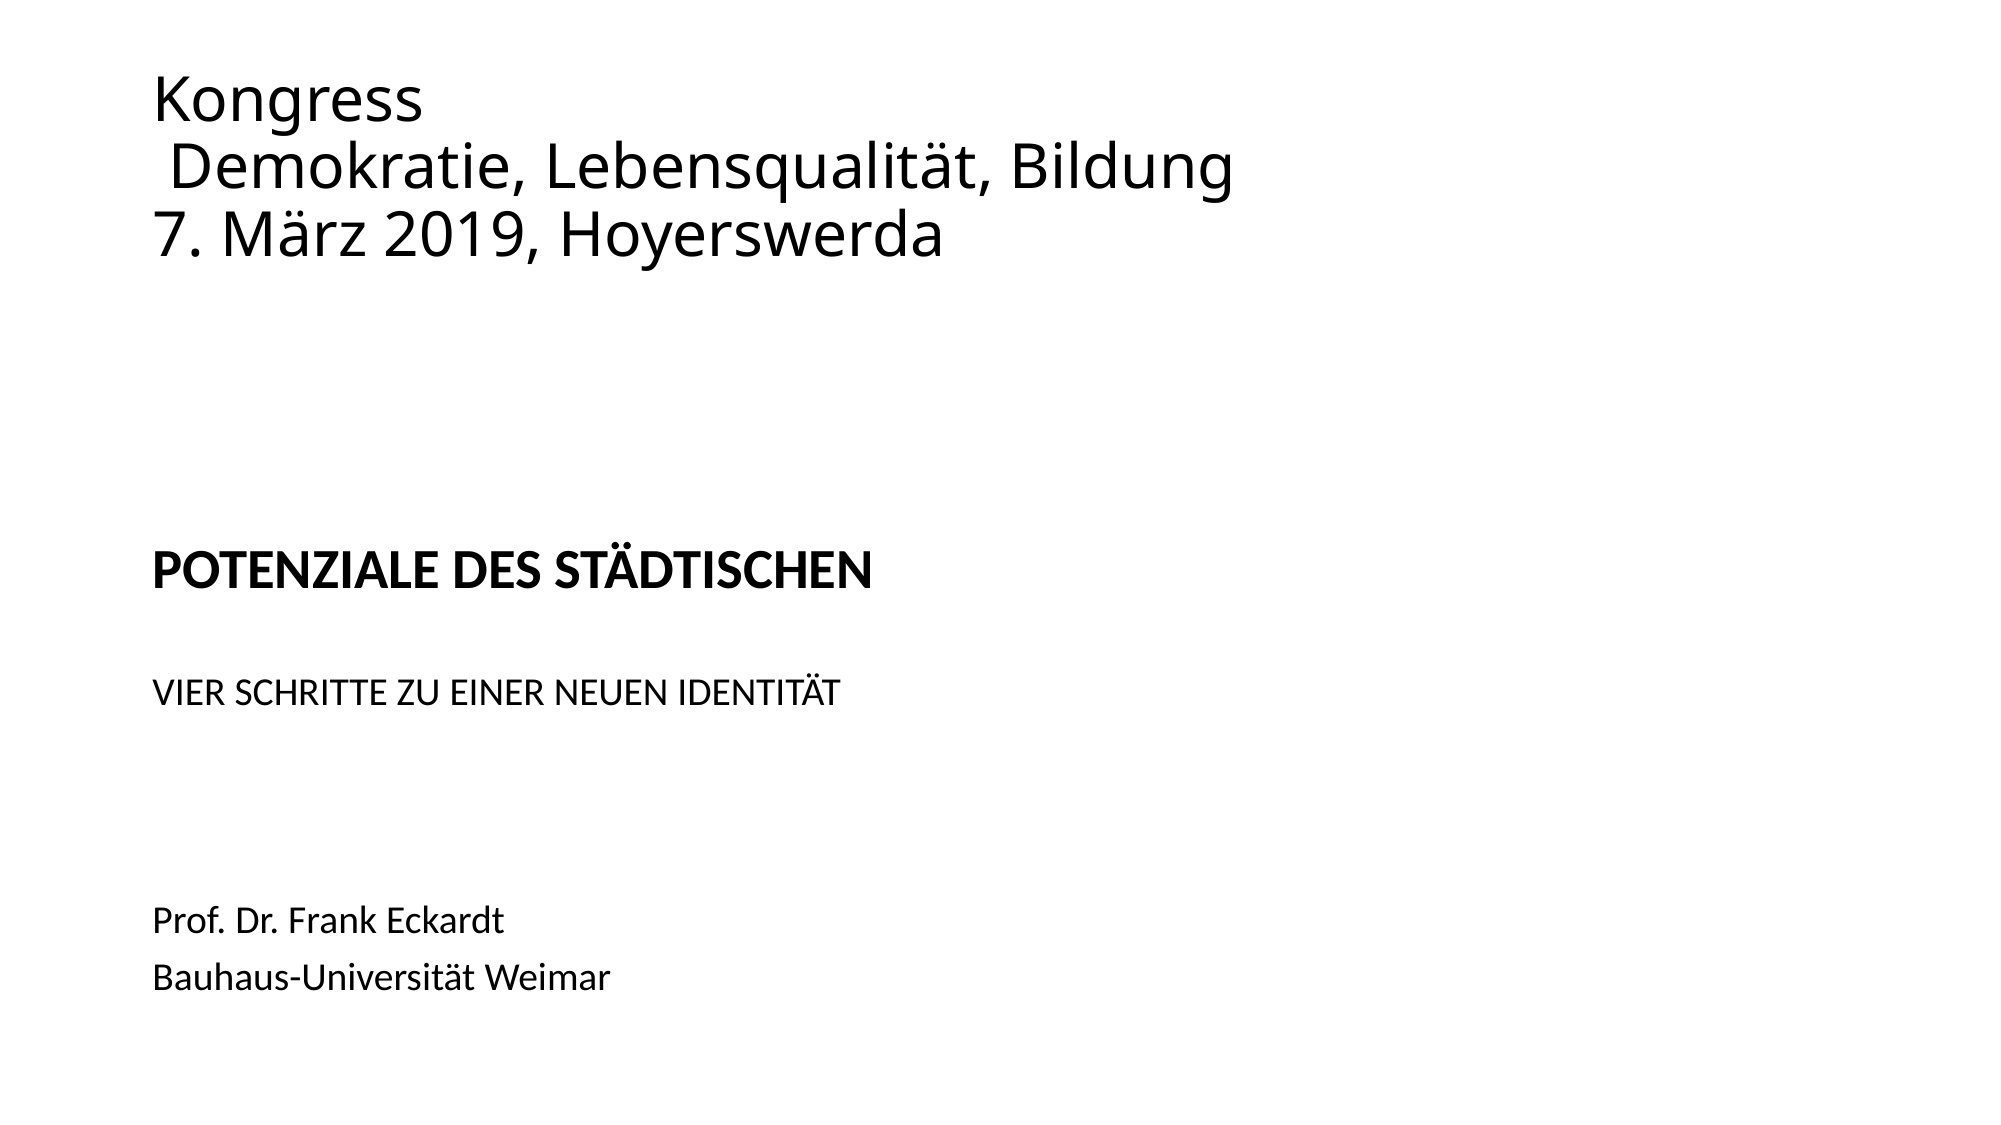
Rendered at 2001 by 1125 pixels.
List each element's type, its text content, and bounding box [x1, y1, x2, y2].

list POTENZIALE DES STÄDTISCHEN VIER SCHRITTE ZU EINER NEUEN IDENTITÄT Prof. Dr. Frank Eckardt Bauhaus-Universität Weimar [137, 299, 1863, 1014]
title Kongress Demokratie, Lebensqualität, Bildung 7. März 2019, Hoyerswerda [137, 59, 1863, 278]
